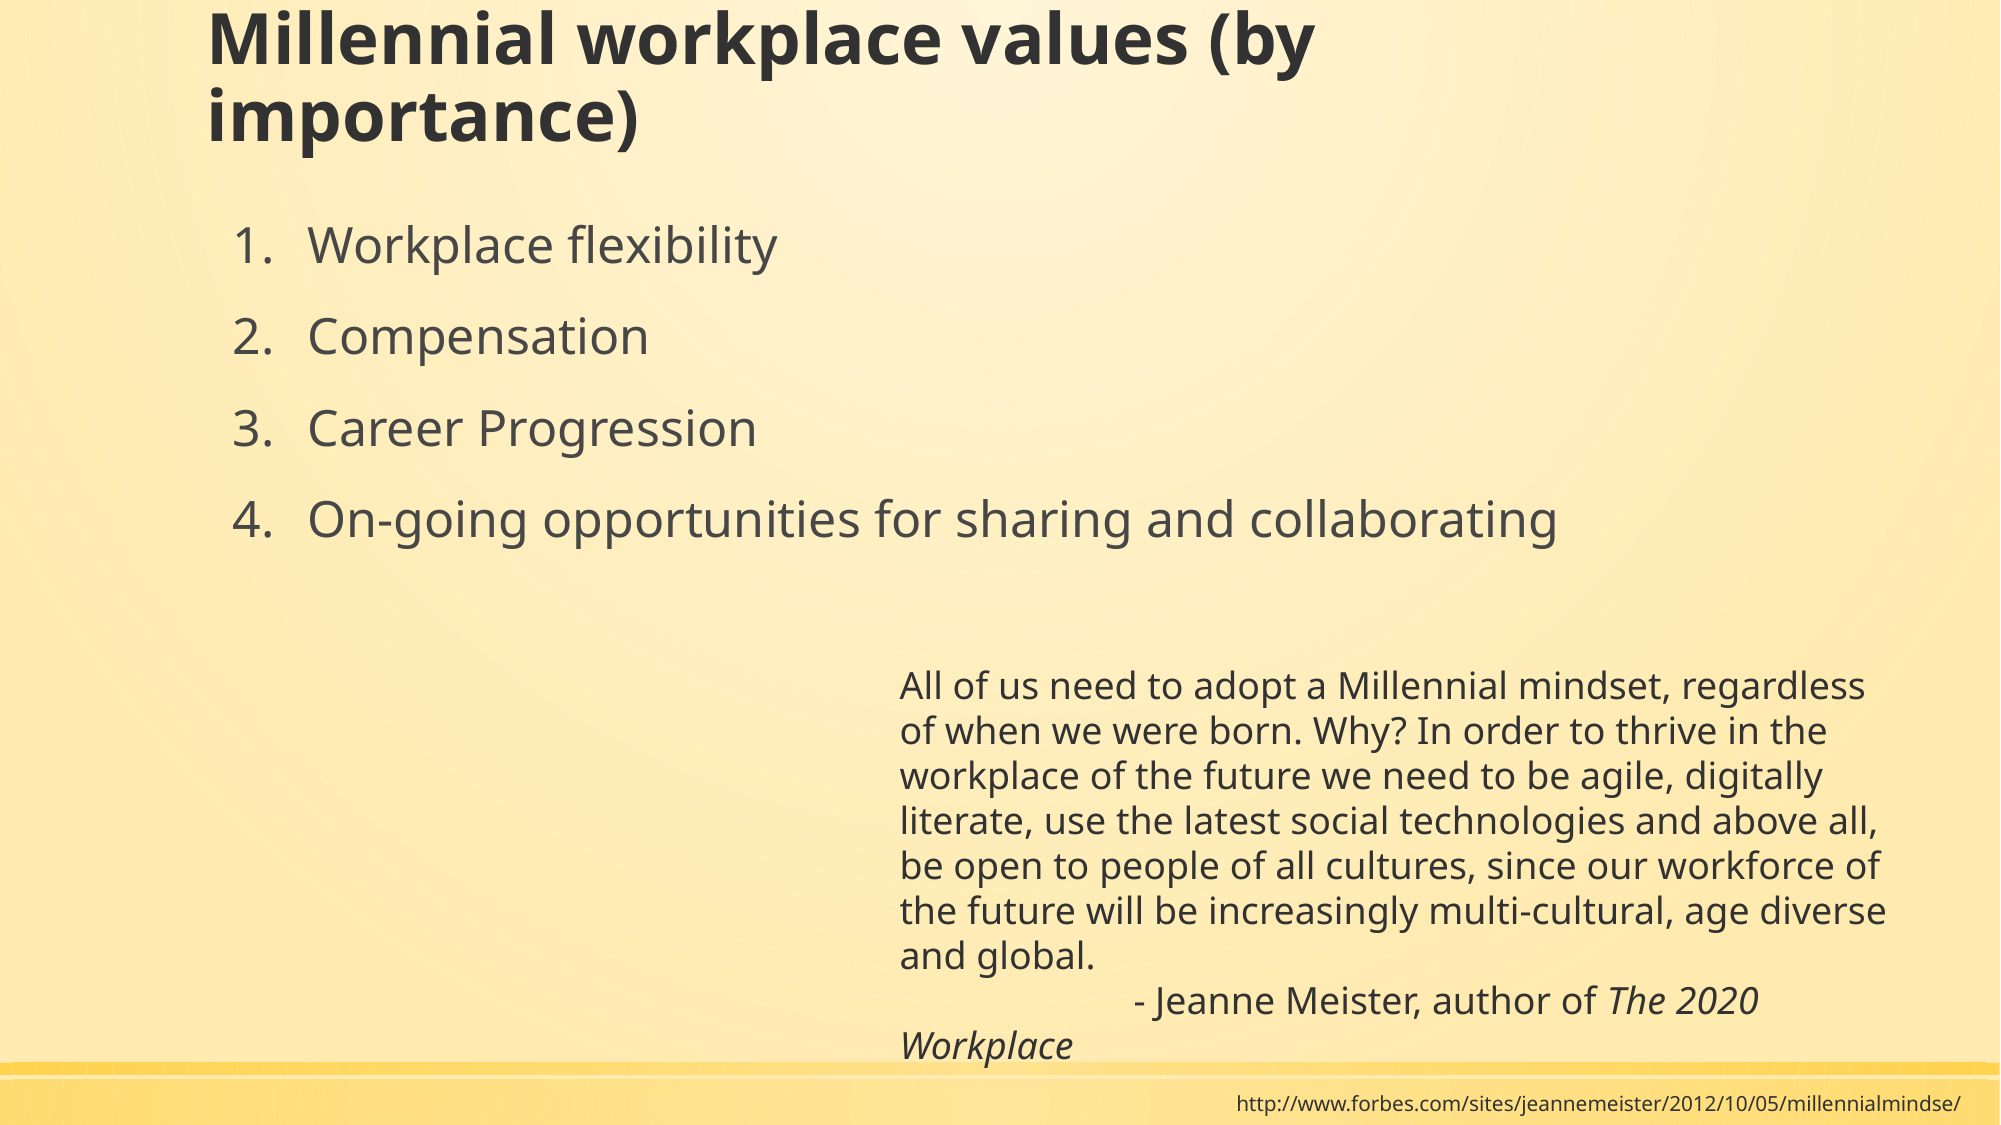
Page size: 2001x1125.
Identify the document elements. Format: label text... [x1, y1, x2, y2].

list Workplace flexibility Compensation Career Progression On-going opportunities for sharing and collaborating [210, 212, 1771, 890]
text_box All of us need to adopt a Millennial mindset, regardless of when we were born. Why? In order to thrive in the workplace of the future we need to be agile, digitally literate, use the latest social technologies and above all, be open to people of all cultures, since our workforce of the future will be increasingly multi-cultural, age diverse and global. - Jeanne Meister, author of The 2020 Workplace [884, 654, 1922, 1075]
text_box http://www.forbes.com/sites/jeannemeister/2012/10/05/millennialmindse/ [1221, 1082, 1987, 1123]
title Millennial workplace values (by importance) [191, 0, 1752, 164]
